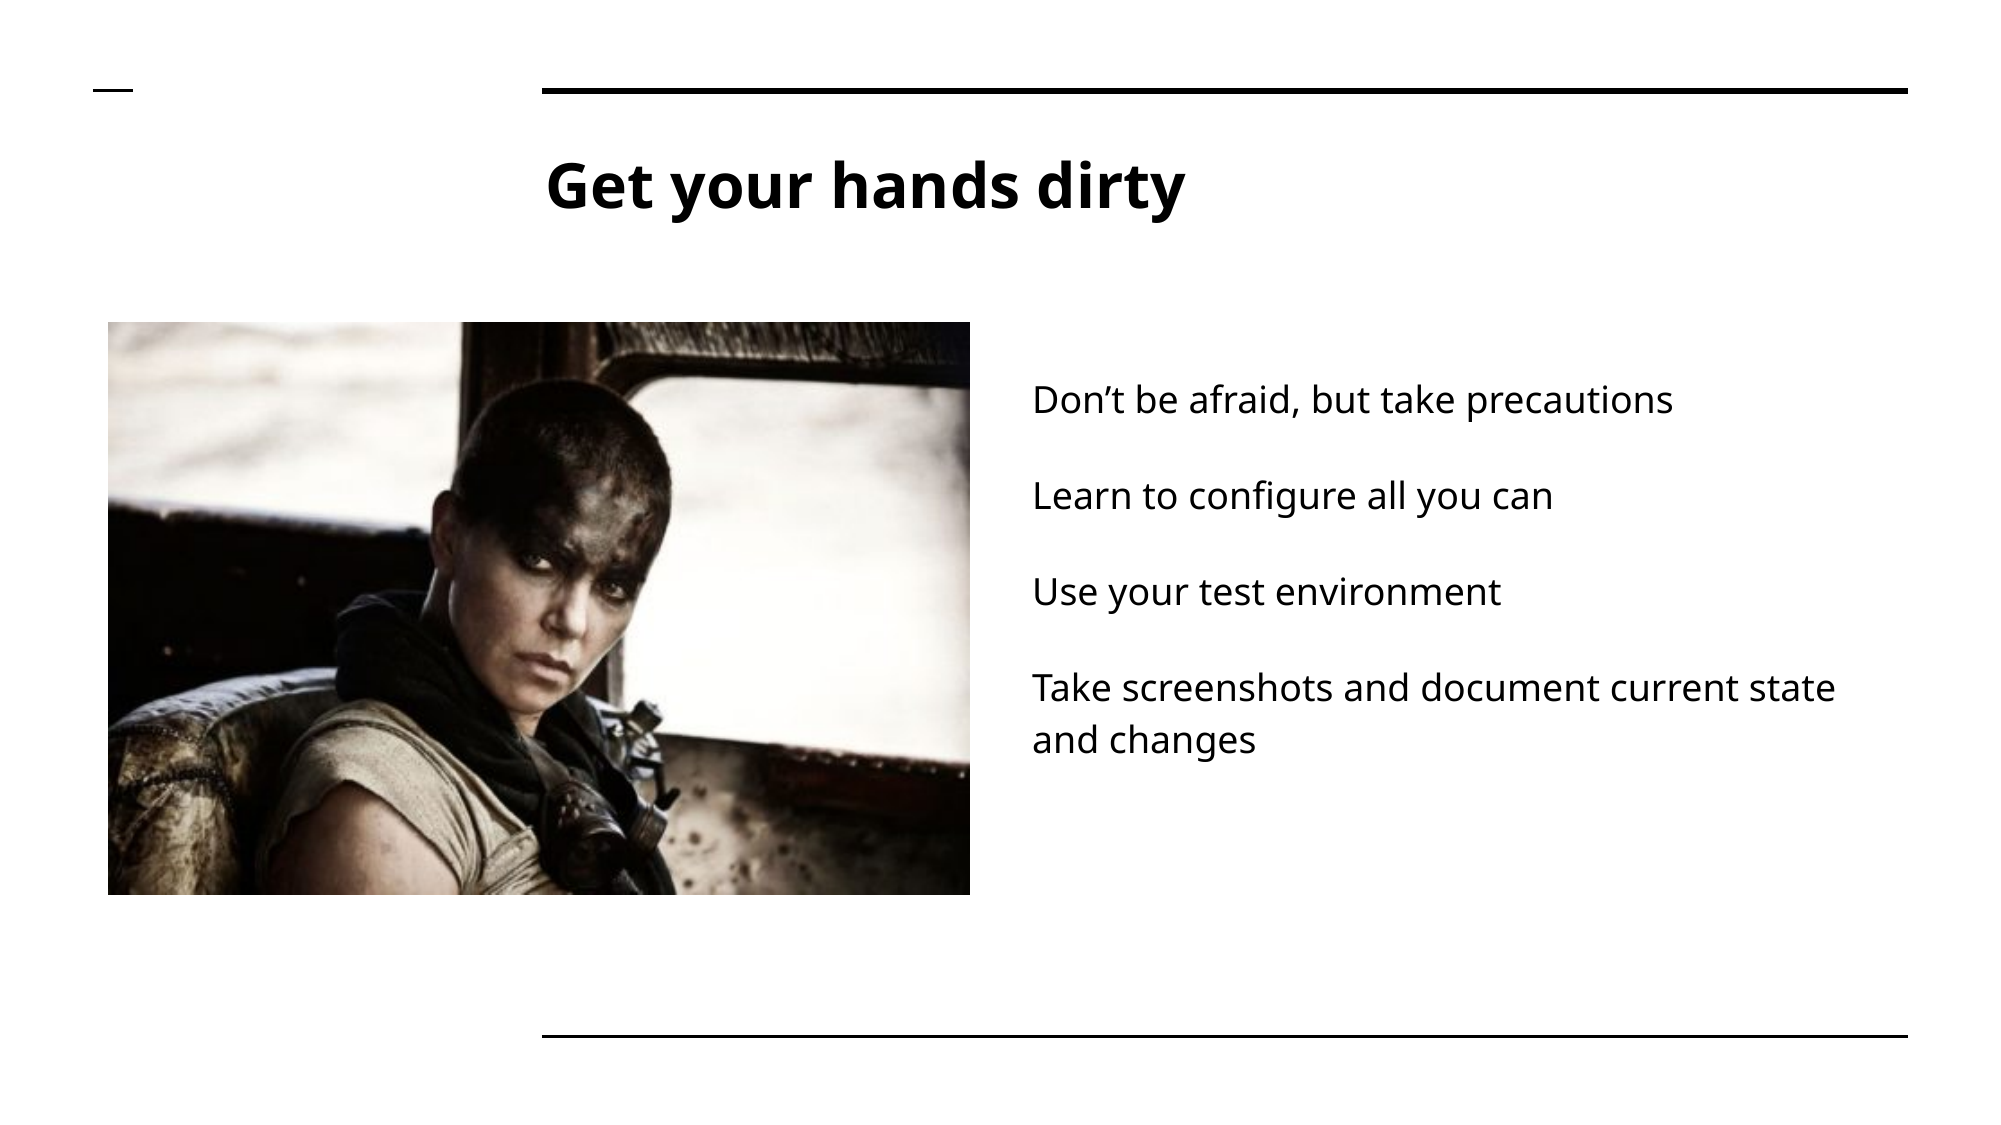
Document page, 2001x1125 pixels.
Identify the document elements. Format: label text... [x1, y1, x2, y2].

picture [107, 322, 970, 895]
title Get your hands dirty [525, 125, 1908, 265]
list Don’t be afraid, but take precautions Learn to configure all you can Use your test environment Take screenshots and document current state and changes [1012, 349, 1910, 1006]
